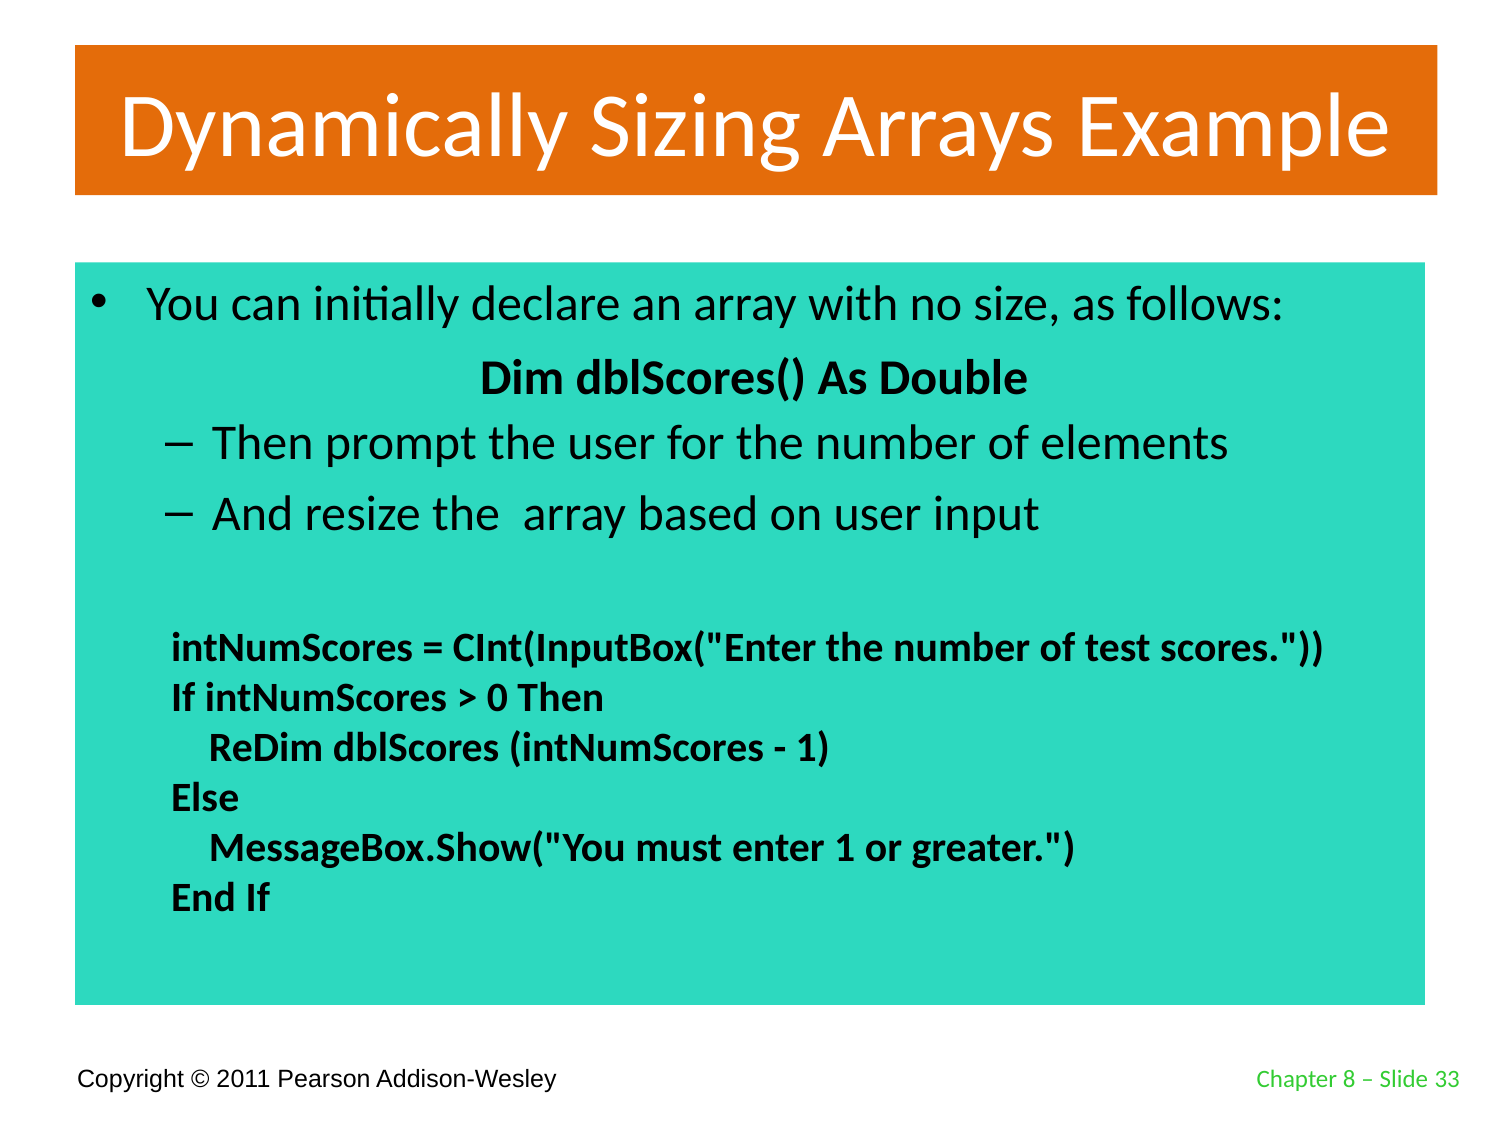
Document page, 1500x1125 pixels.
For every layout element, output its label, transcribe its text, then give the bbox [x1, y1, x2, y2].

title Dynamically Sizing Arrays Example [75, 45, 1438, 196]
list You can initially declare an array with no size, as follows: Then prompt the user for the number of elements And resize the array based on user input [75, 262, 1425, 1005]
text_box Dim dblScores() As Double [465, 337, 1044, 413]
slide_number Chapter 8 – Slide 33 [1162, 1024, 1476, 1101]
text_box intNumScores = CInt(InputBox("Enter the number of test scores.")) If intNumScores > 0 Then ReDim dblScores (intNumScores - 1) Else MessageBox.Show("You must enter 1 or greater.") End If [156, 612, 1344, 928]
